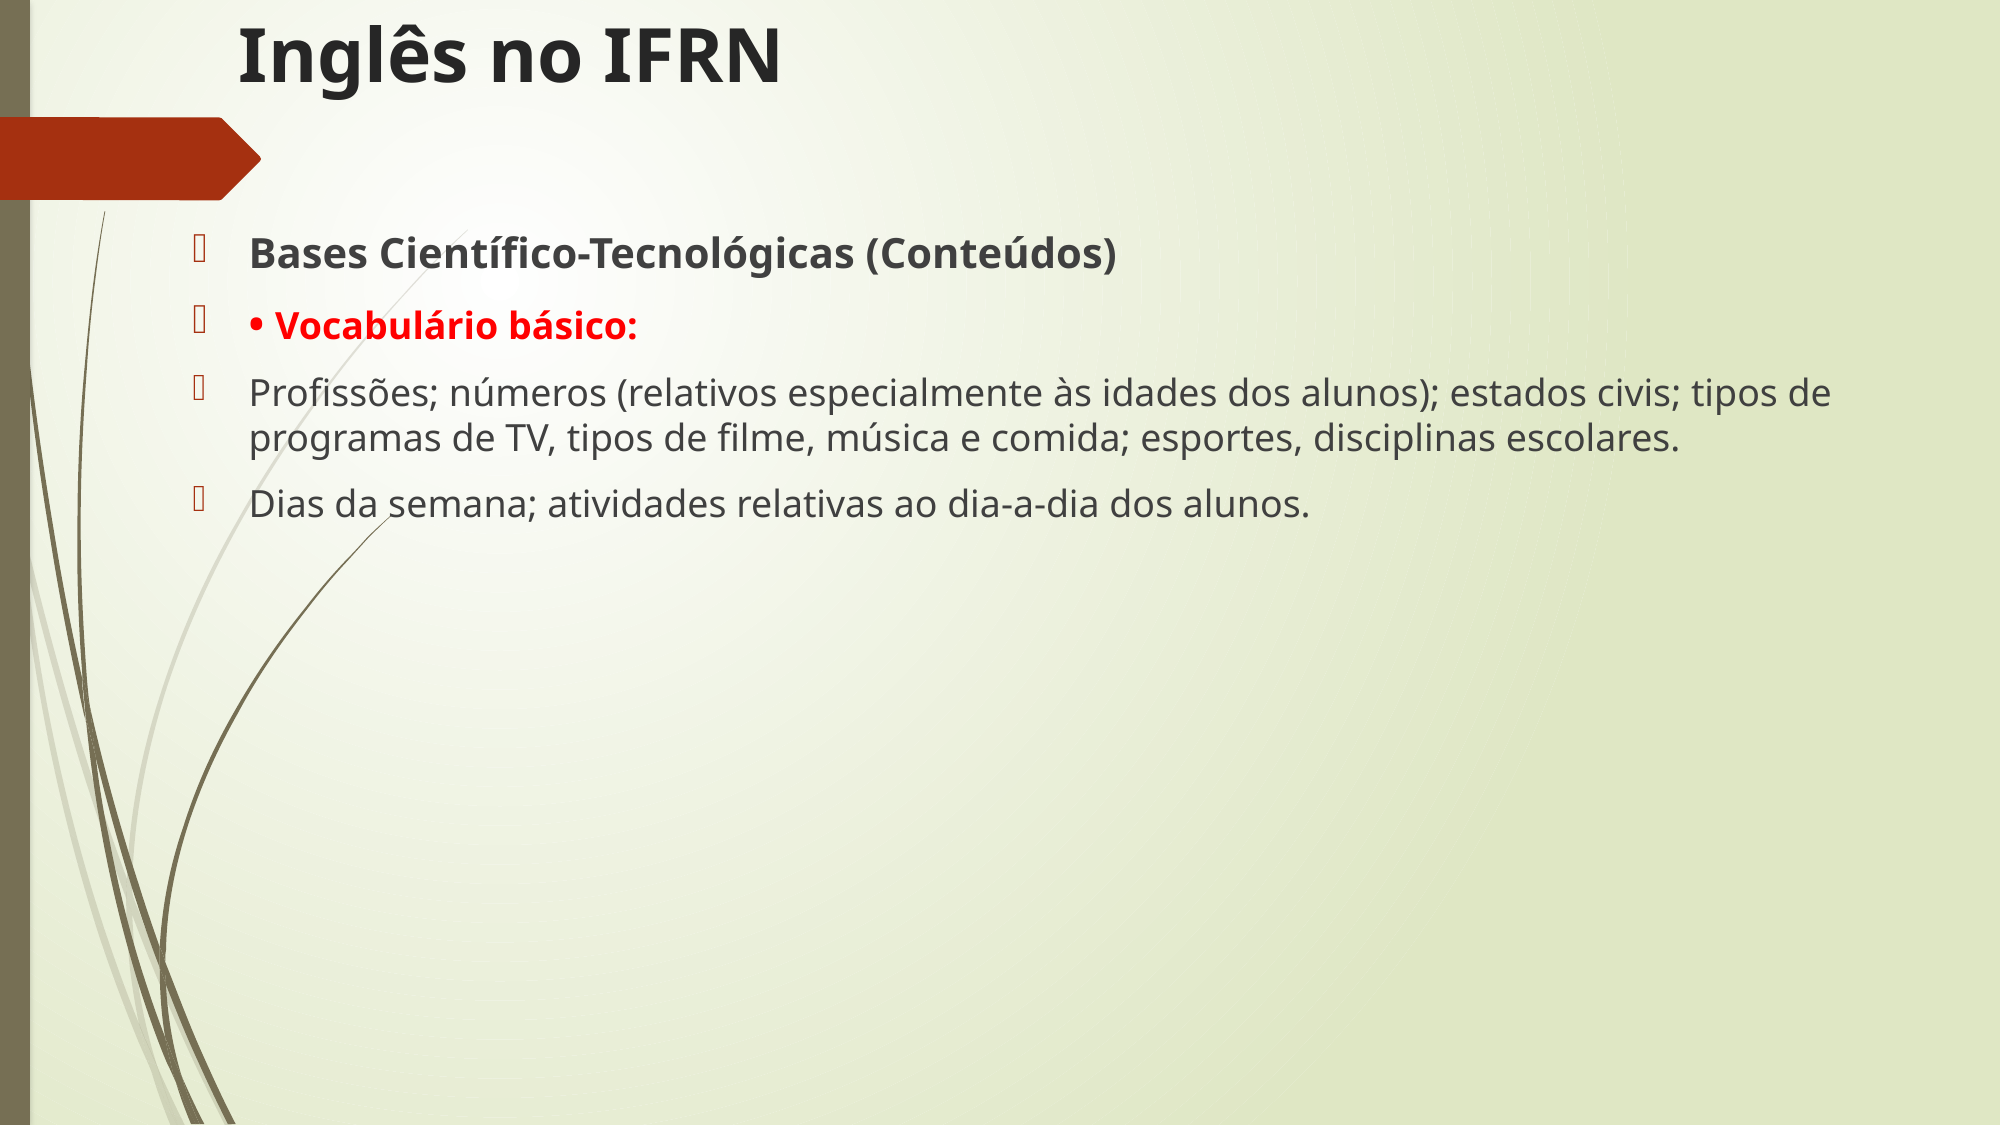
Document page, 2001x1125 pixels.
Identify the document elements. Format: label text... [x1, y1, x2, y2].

list Bases Científico-Tecnológicas (Conteúdos) • Vocabulário básico: Profissões; números (relativos especialmente às idades dos alunos); estados civis; tipos de programas de TV, tipos de filme, música e comida; esportes, disciplinas escolares. Dias da semana; atividades relativas ao dia-a-dia dos alunos. [177, 219, 2000, 1067]
title Inglês no IFRN [223, 0, 803, 121]
